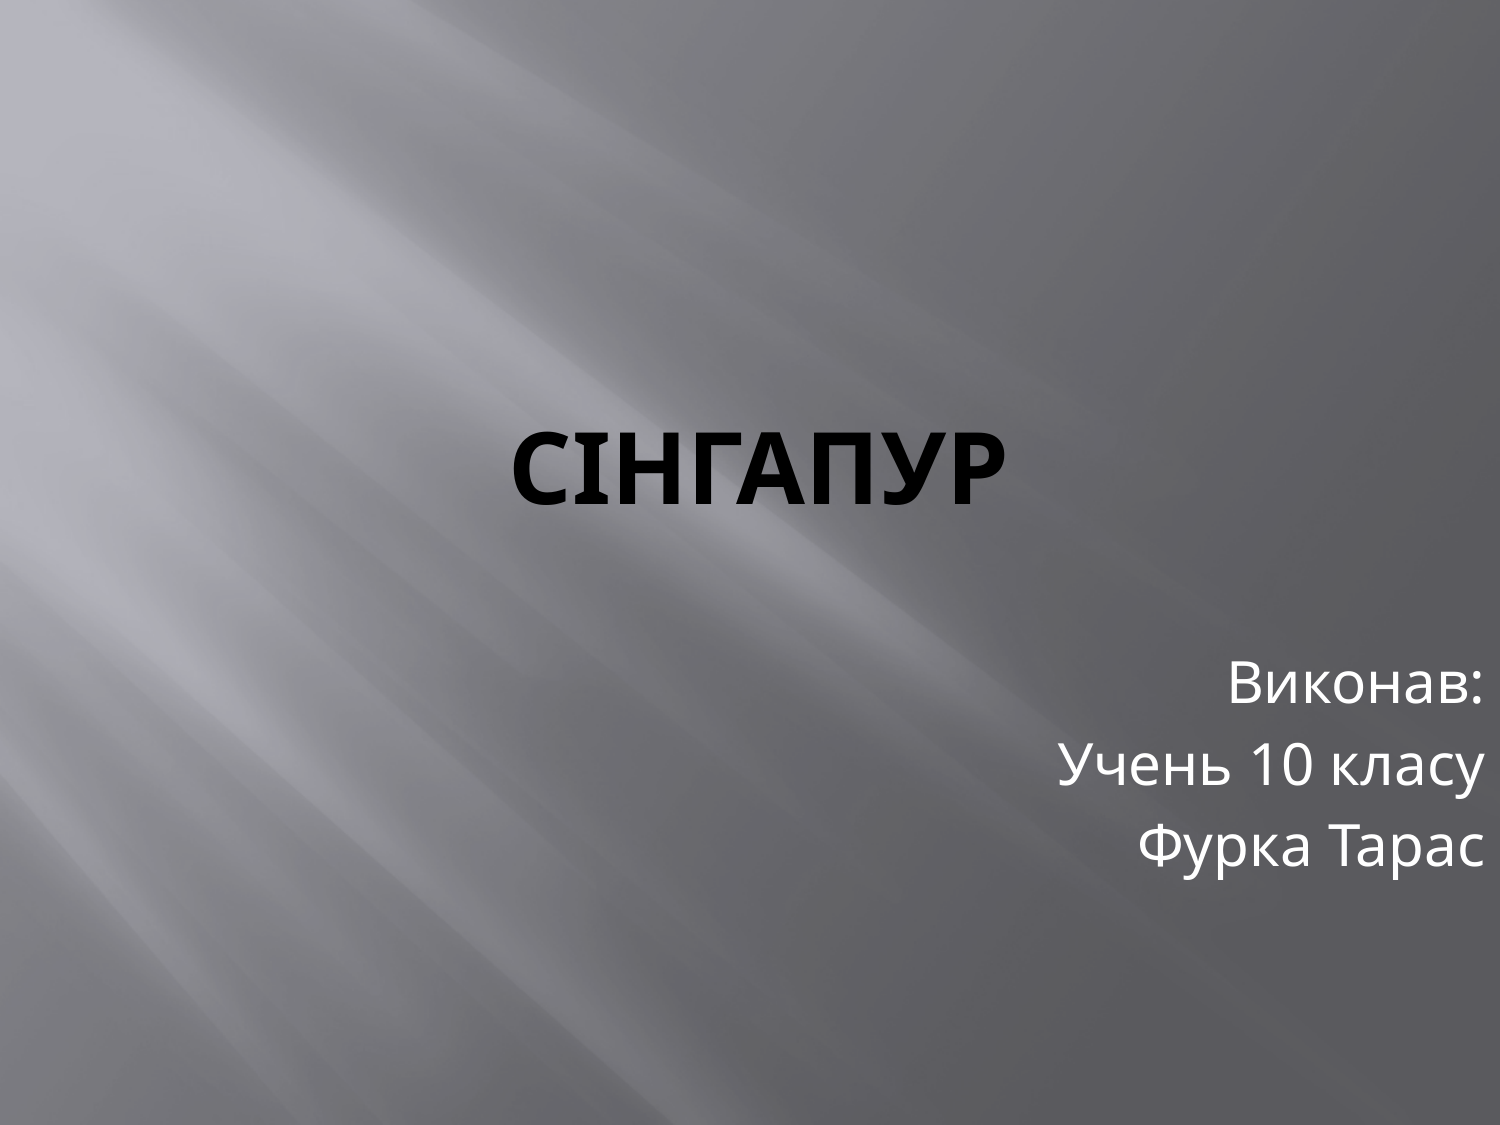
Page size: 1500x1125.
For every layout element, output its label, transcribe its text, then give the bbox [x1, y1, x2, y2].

subtitle Виконав: Учень 10 класу Фурка Тарас [225, 637, 1500, 1125]
title Сінгапур [69, 224, 1420, 525]
